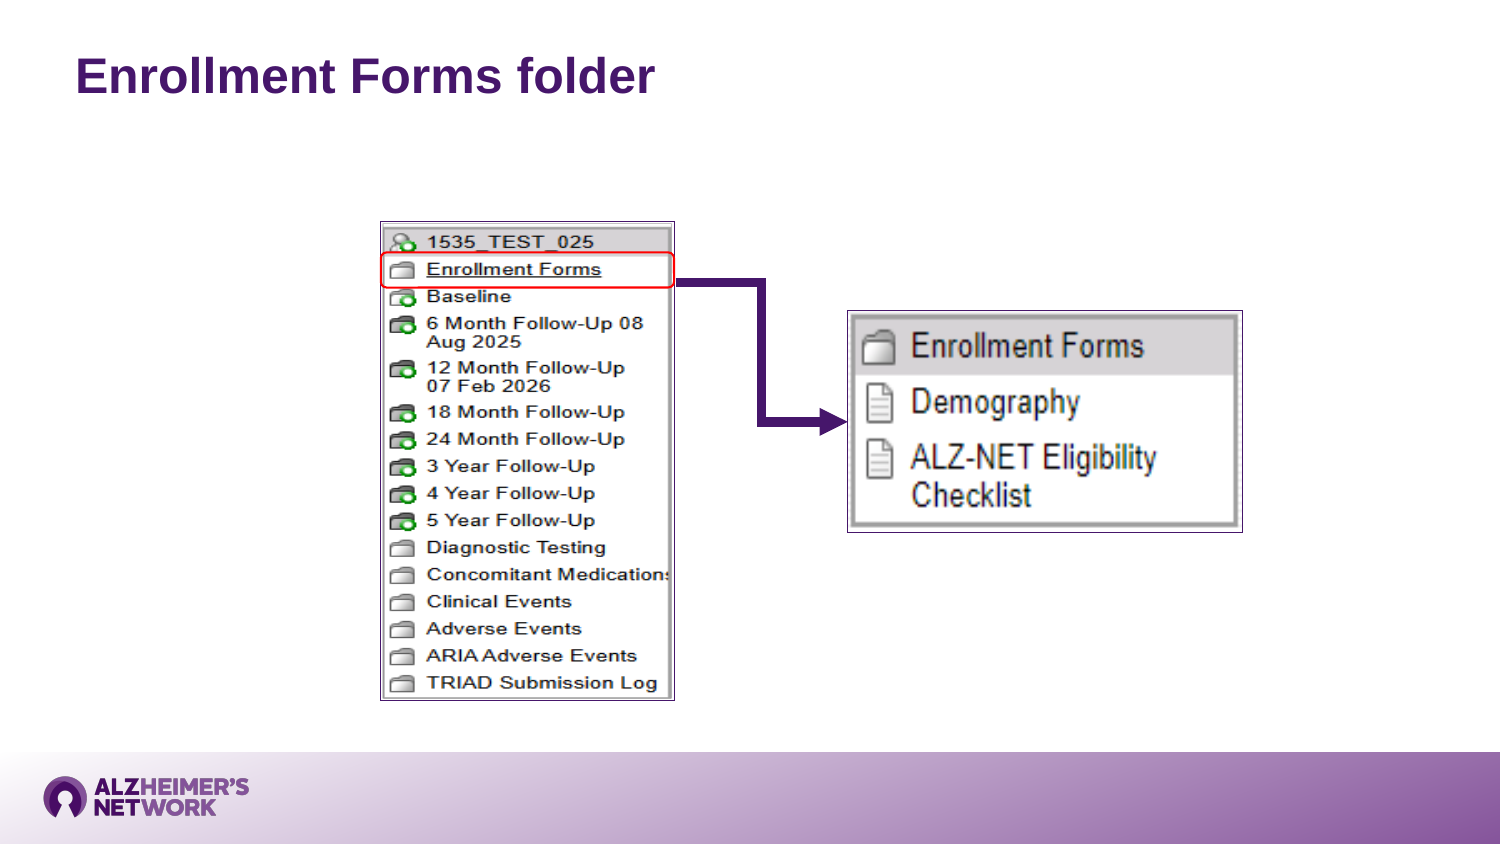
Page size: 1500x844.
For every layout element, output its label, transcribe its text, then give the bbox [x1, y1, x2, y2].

list [75, 271, 800, 712]
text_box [675, 282, 848, 422]
picture [35, 768, 258, 829]
picture [847, 310, 1244, 533]
picture [380, 221, 675, 701]
list Enrollment Forms folder [75, 50, 800, 250]
